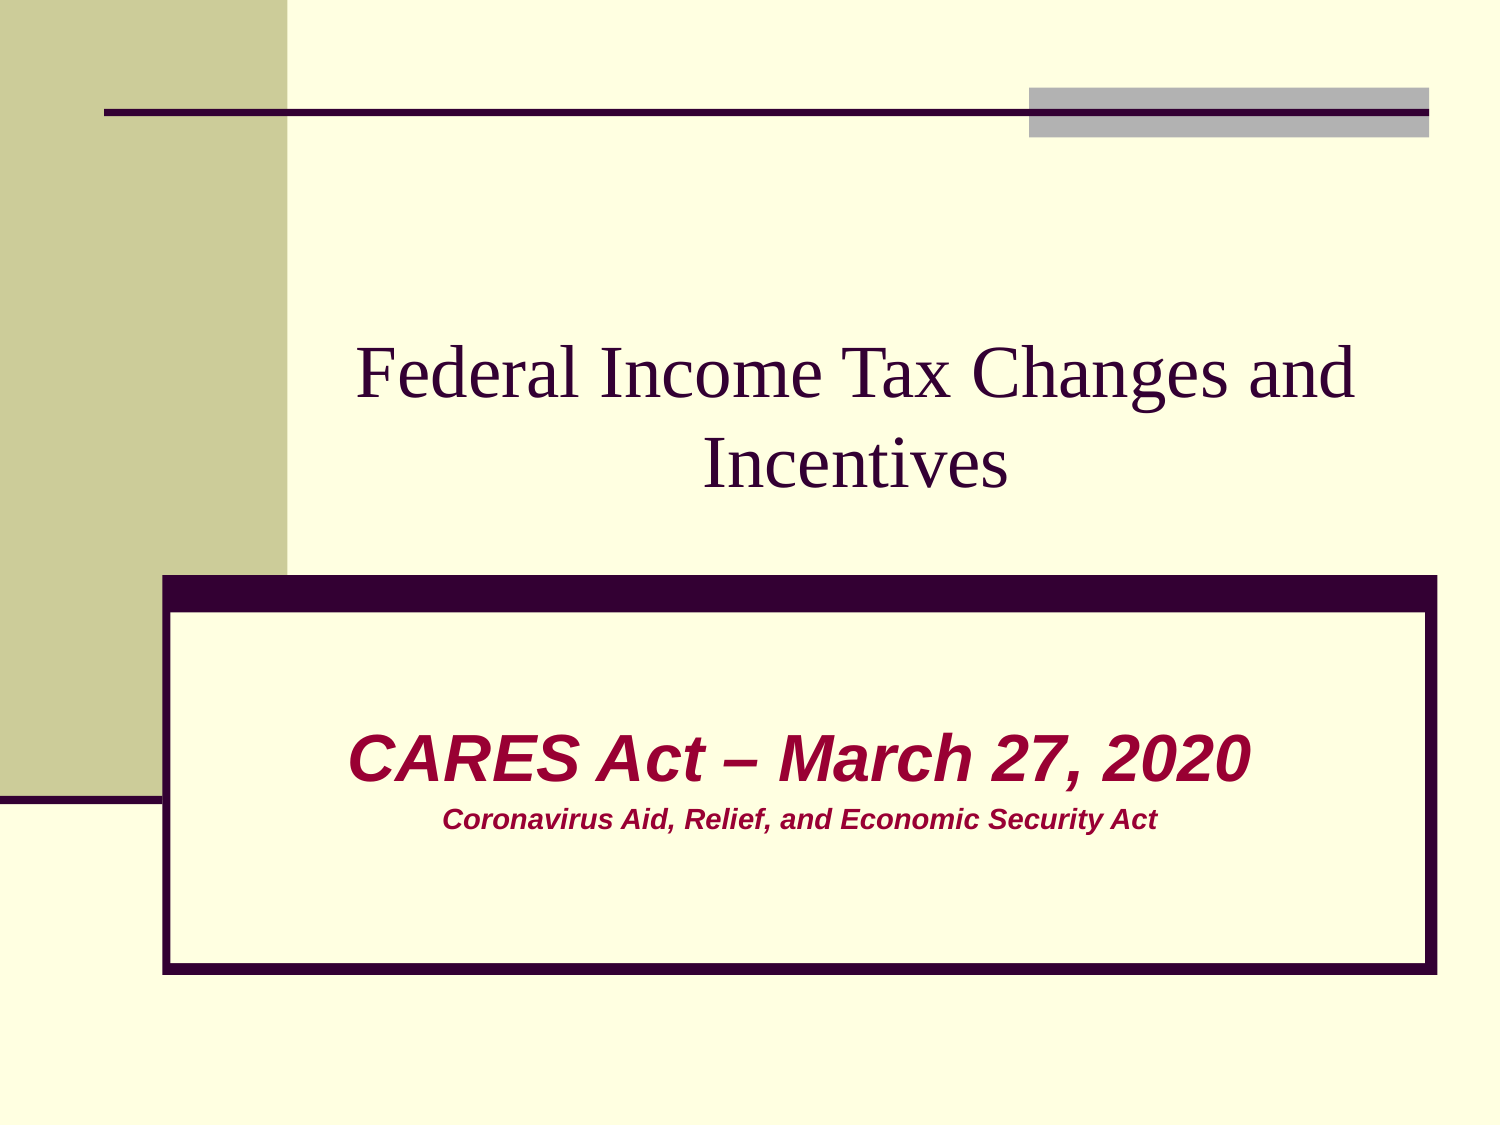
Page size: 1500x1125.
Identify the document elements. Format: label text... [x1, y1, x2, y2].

subtitle CARES Act – March 27, 2020 Coronavirus Aid, Relief, and Economic Security Act [237, 637, 1363, 913]
title Federal Income Tax Changes and Incentives [287, 174, 1426, 551]
